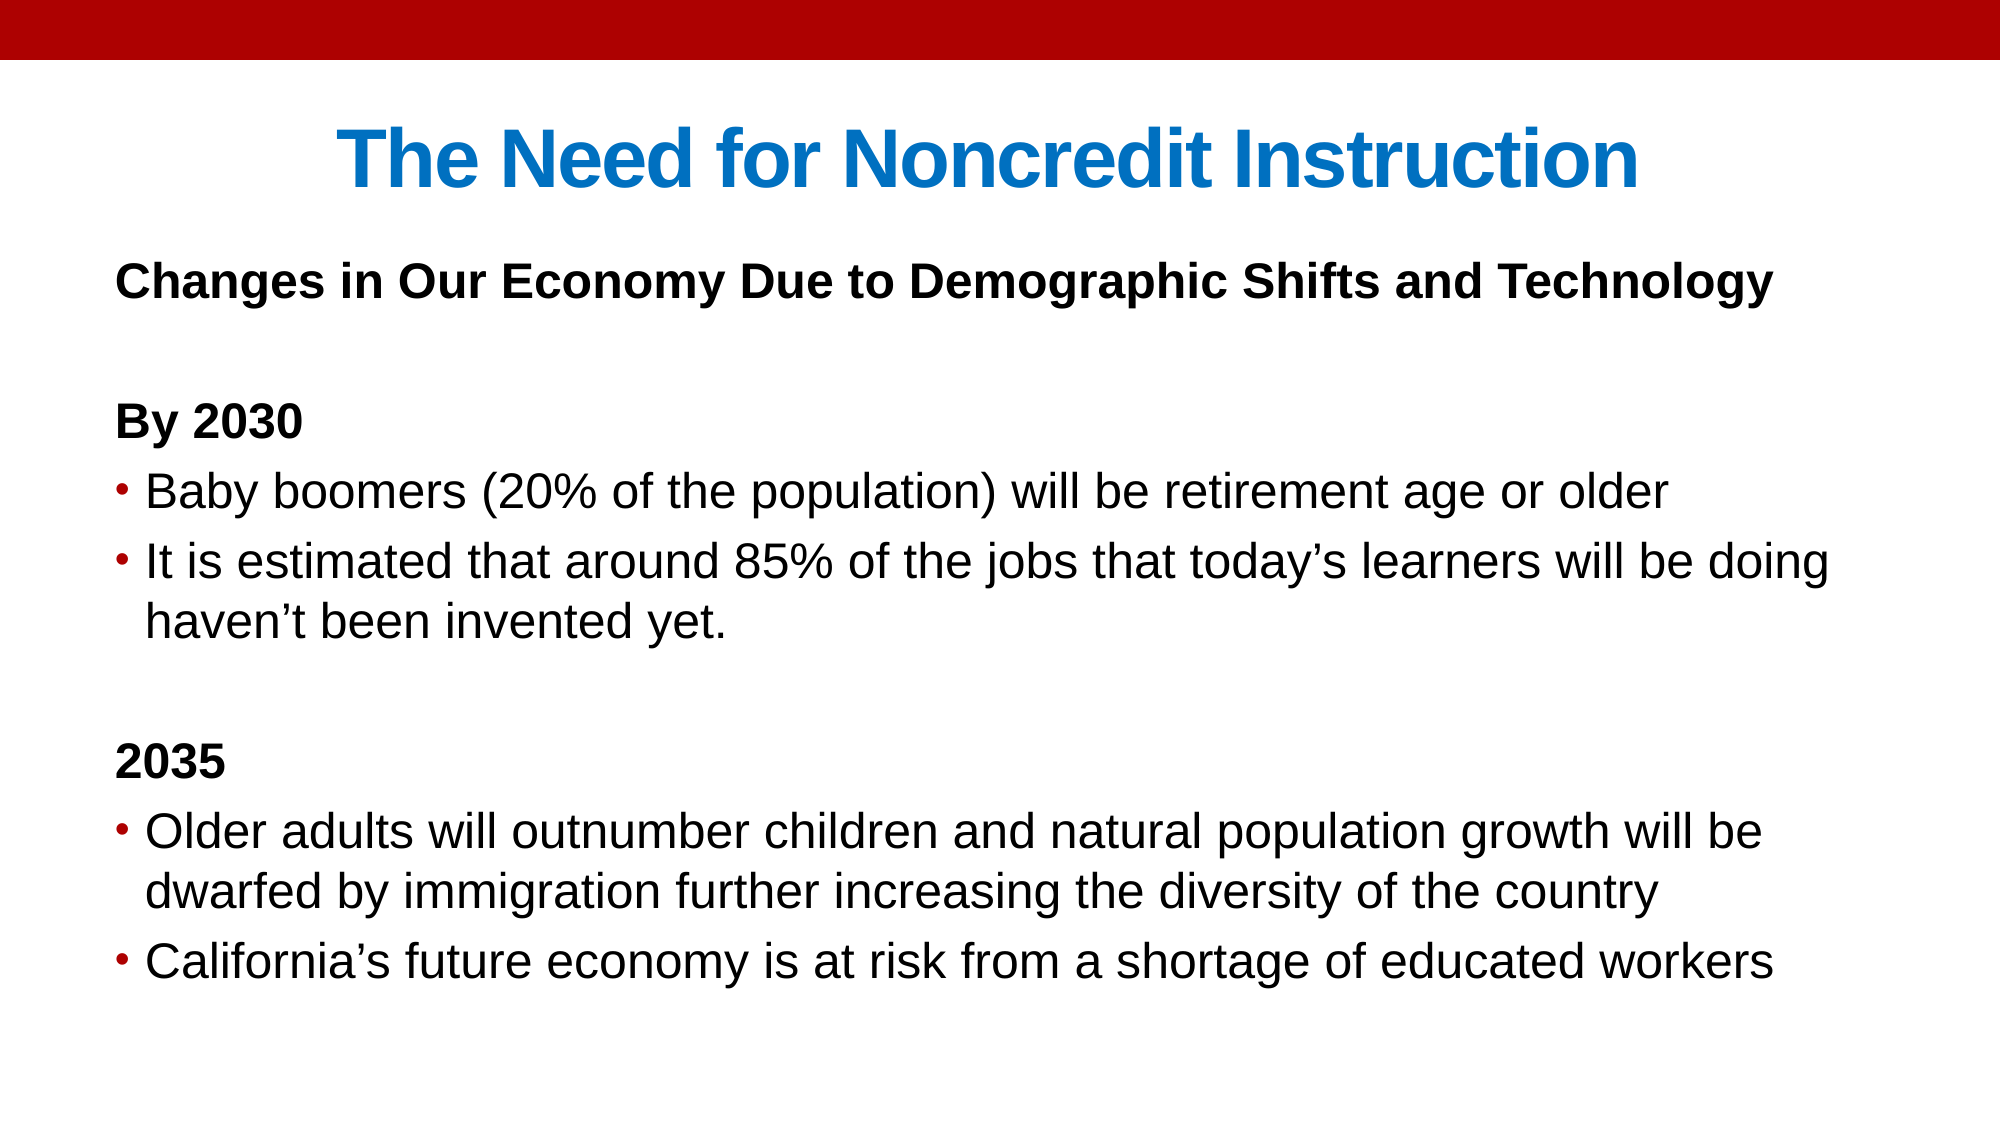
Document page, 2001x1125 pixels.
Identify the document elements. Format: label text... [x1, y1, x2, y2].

list Changes in Our Economy Due to Demographic Shifts and Technology By 2030 Baby boomers (20% of the population) will be retirement age or older It is estimated that around 85% of the jobs that today’s learners will be doing haven’t been invented yet. 2035 Older adults will outnumber children and natural population growth will be dwarfed by immigration further increasing the diversity of the country California’s future economy is at risk from a shortage of educated workers [99, 241, 1900, 1063]
title The Need for Noncredit Instruction [99, 87, 1900, 221]
